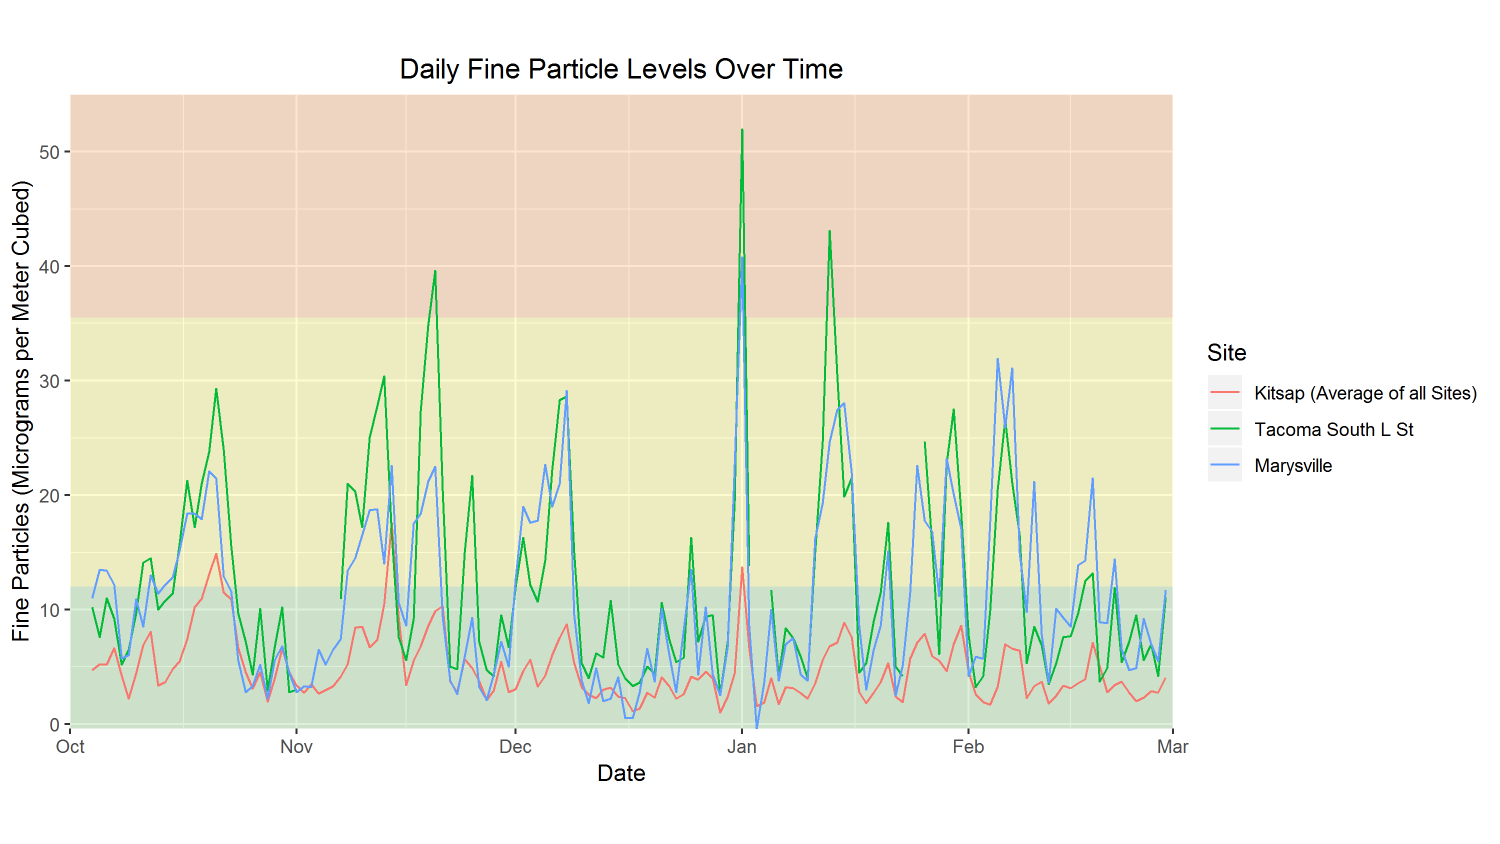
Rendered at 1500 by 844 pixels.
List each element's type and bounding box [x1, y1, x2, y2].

picture [0, 46, 1500, 798]
